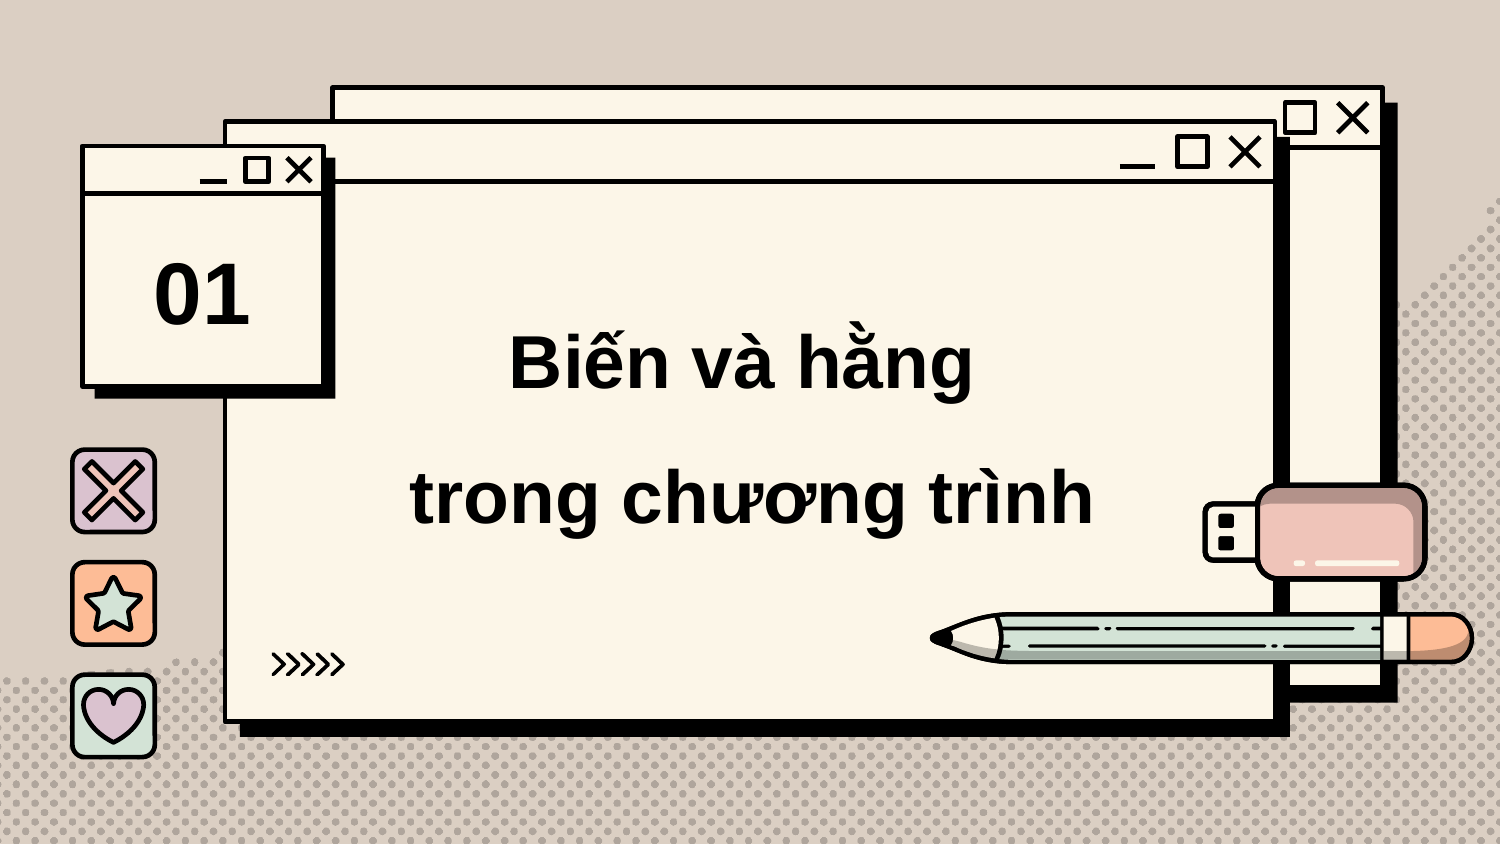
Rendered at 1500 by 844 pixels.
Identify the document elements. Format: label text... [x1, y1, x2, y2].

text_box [72, 561, 156, 645]
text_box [928, 611, 1477, 665]
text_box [62, 439, 165, 542]
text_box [72, 674, 156, 758]
text_box [285, 652, 301, 676]
text_box [300, 652, 316, 676]
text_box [82, 145, 336, 399]
text_box [271, 652, 287, 676]
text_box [1265, 419, 1365, 645]
title Biến và hằng trong chương trình [340, 253, 1261, 366]
text_box [330, 652, 345, 676]
text_box [315, 652, 330, 676]
